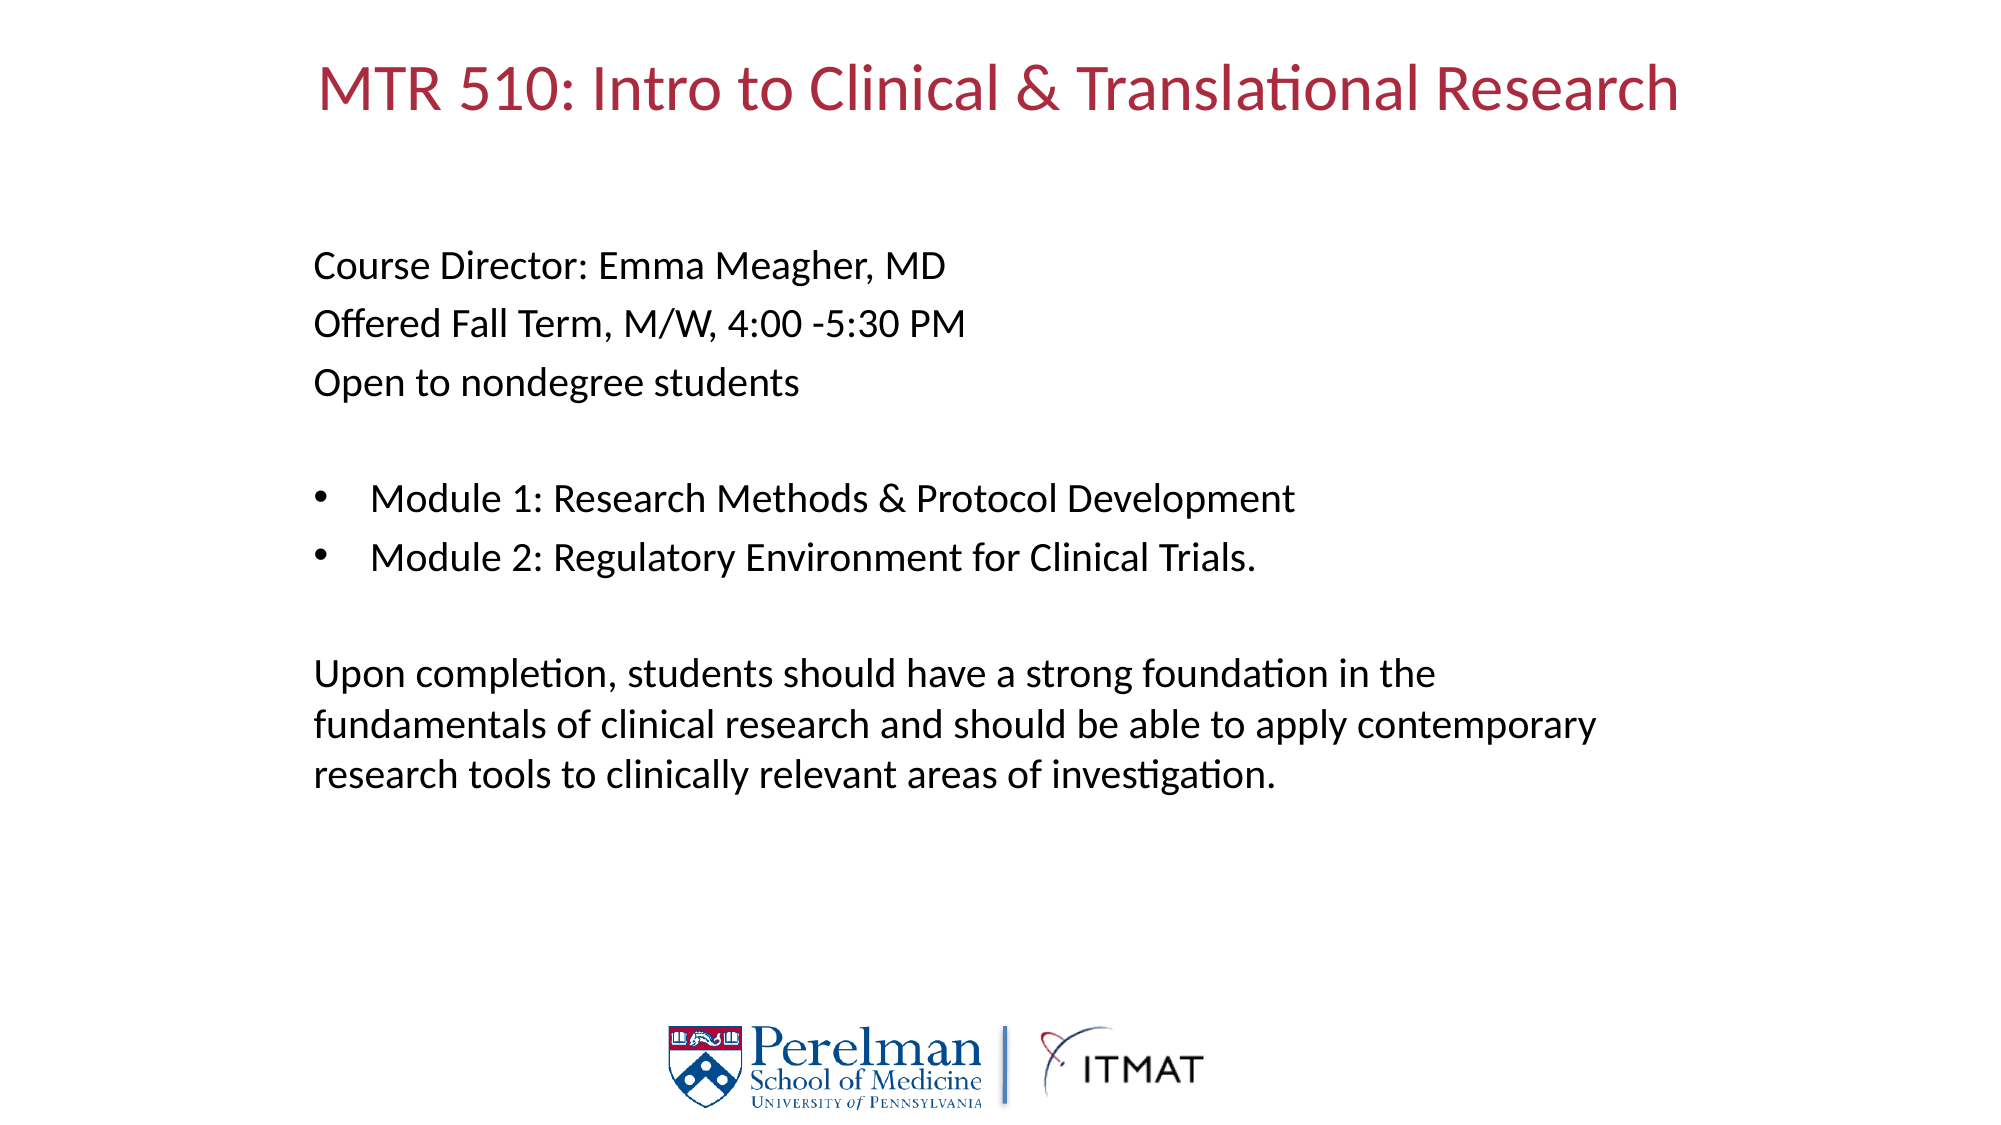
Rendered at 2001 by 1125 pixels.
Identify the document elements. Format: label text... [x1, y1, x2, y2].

title MTR 510: Intro to Clinical & Translational Research [275, 12, 1724, 156]
list Course Director: Emma Meagher, MD Offered Fall Term, M/W, 4:00 -5:30 PM Open to nondegree students Module 1: Research Methods & Protocol Development Module 2: Regulatory Environment for Clinical Trials. Upon completion, students should have a strong foundation in the fundamentals of clinical research and should be able to apply contemporary research tools to clinically relevant areas of investigation. [298, 229, 1656, 894]
picture [1021, 1018, 1221, 1110]
